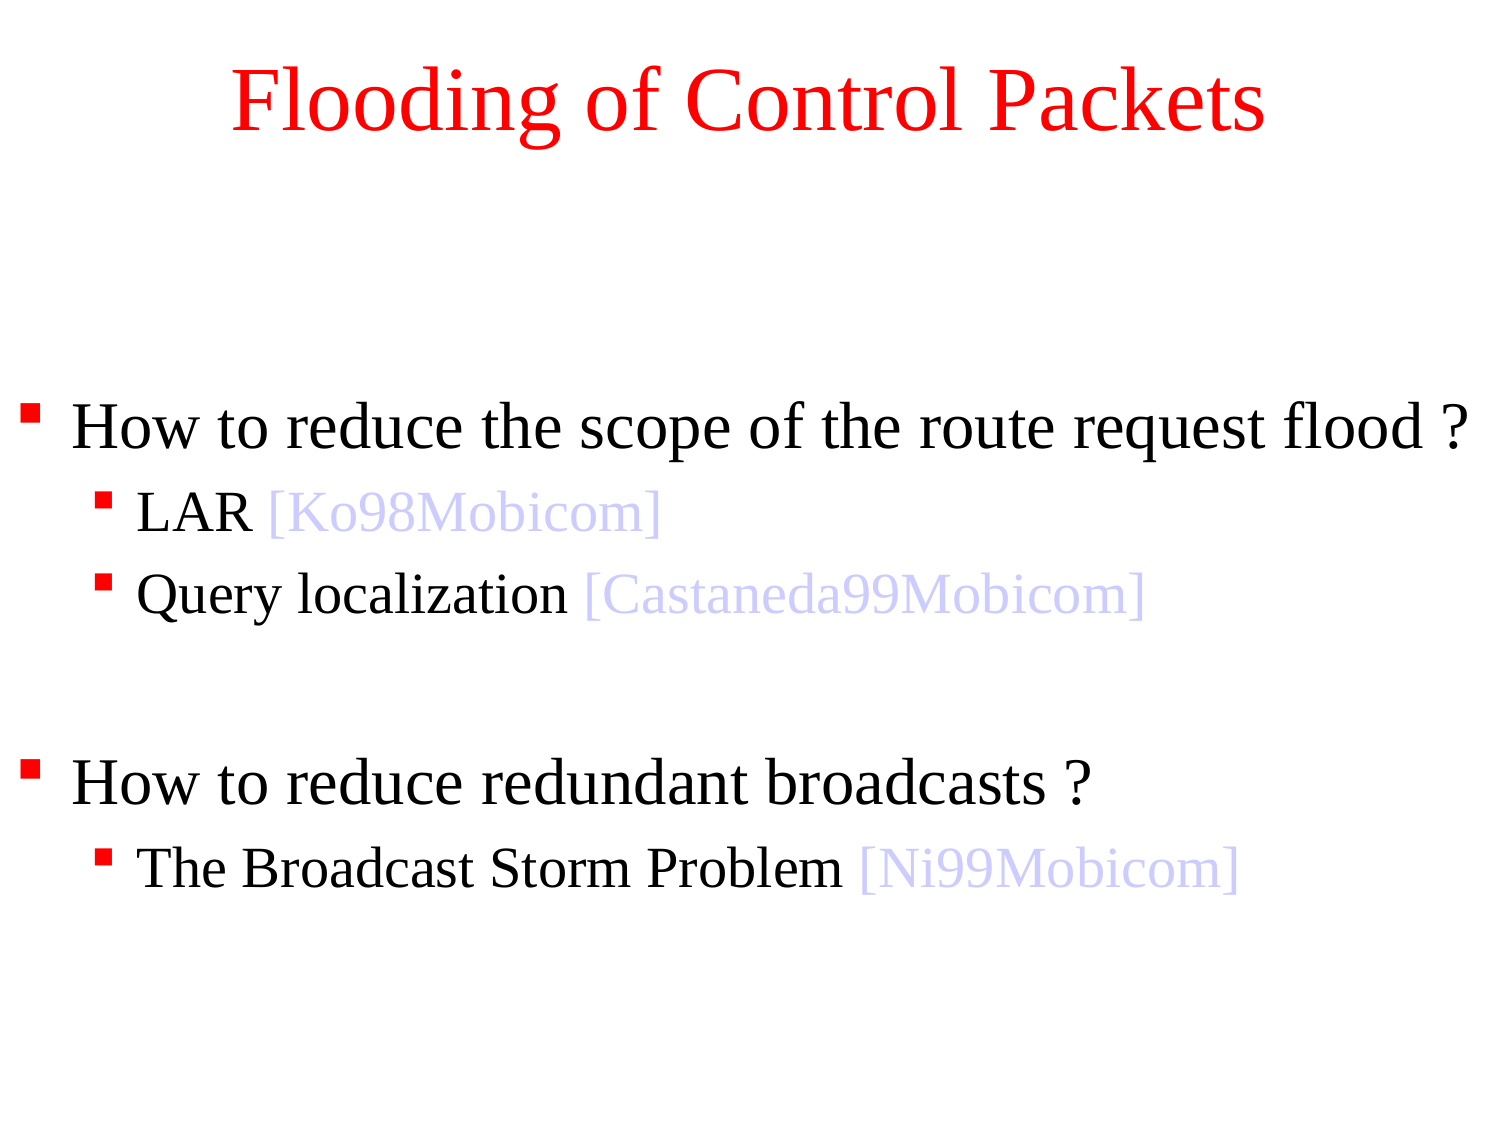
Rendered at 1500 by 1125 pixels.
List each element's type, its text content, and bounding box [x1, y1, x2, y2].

list How to reduce the scope of the route request flood ? LAR [Ko98Mobicom] Query localization [Castaneda99Mobicom] How to reduce redundant broadcasts ? The Broadcast Storm Problem [Ni99Mobicom] [0, 280, 1500, 1076]
title Flooding of Control Packets [0, 0, 1500, 188]
